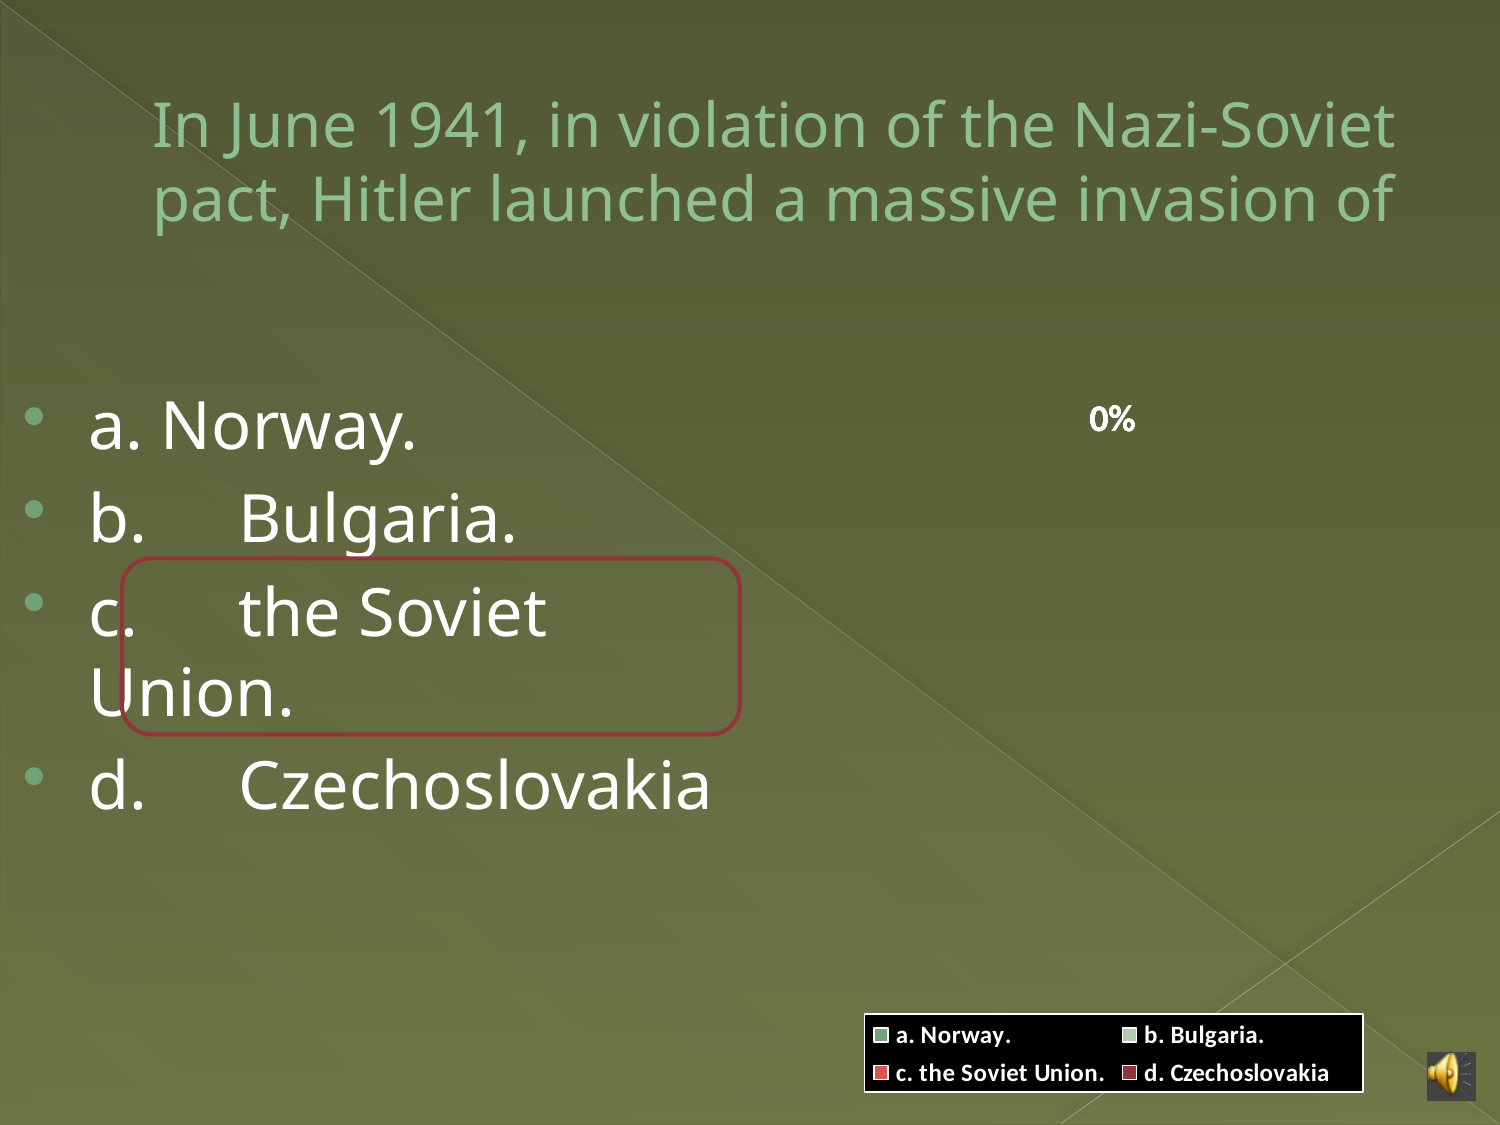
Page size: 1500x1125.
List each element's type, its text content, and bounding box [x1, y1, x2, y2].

picture [1426, 1051, 1477, 1102]
title In June 1941, in violation of the Nazi-Soviet pact, Hitler launched a massive invasion of [75, 45, 1425, 275]
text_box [739, 262, 1490, 1107]
text_box [119, 556, 729, 737]
list a. Norway. b. Bulgaria. c. the Soviet Union. d. Czechoslovakia [0, 375, 750, 1125]
